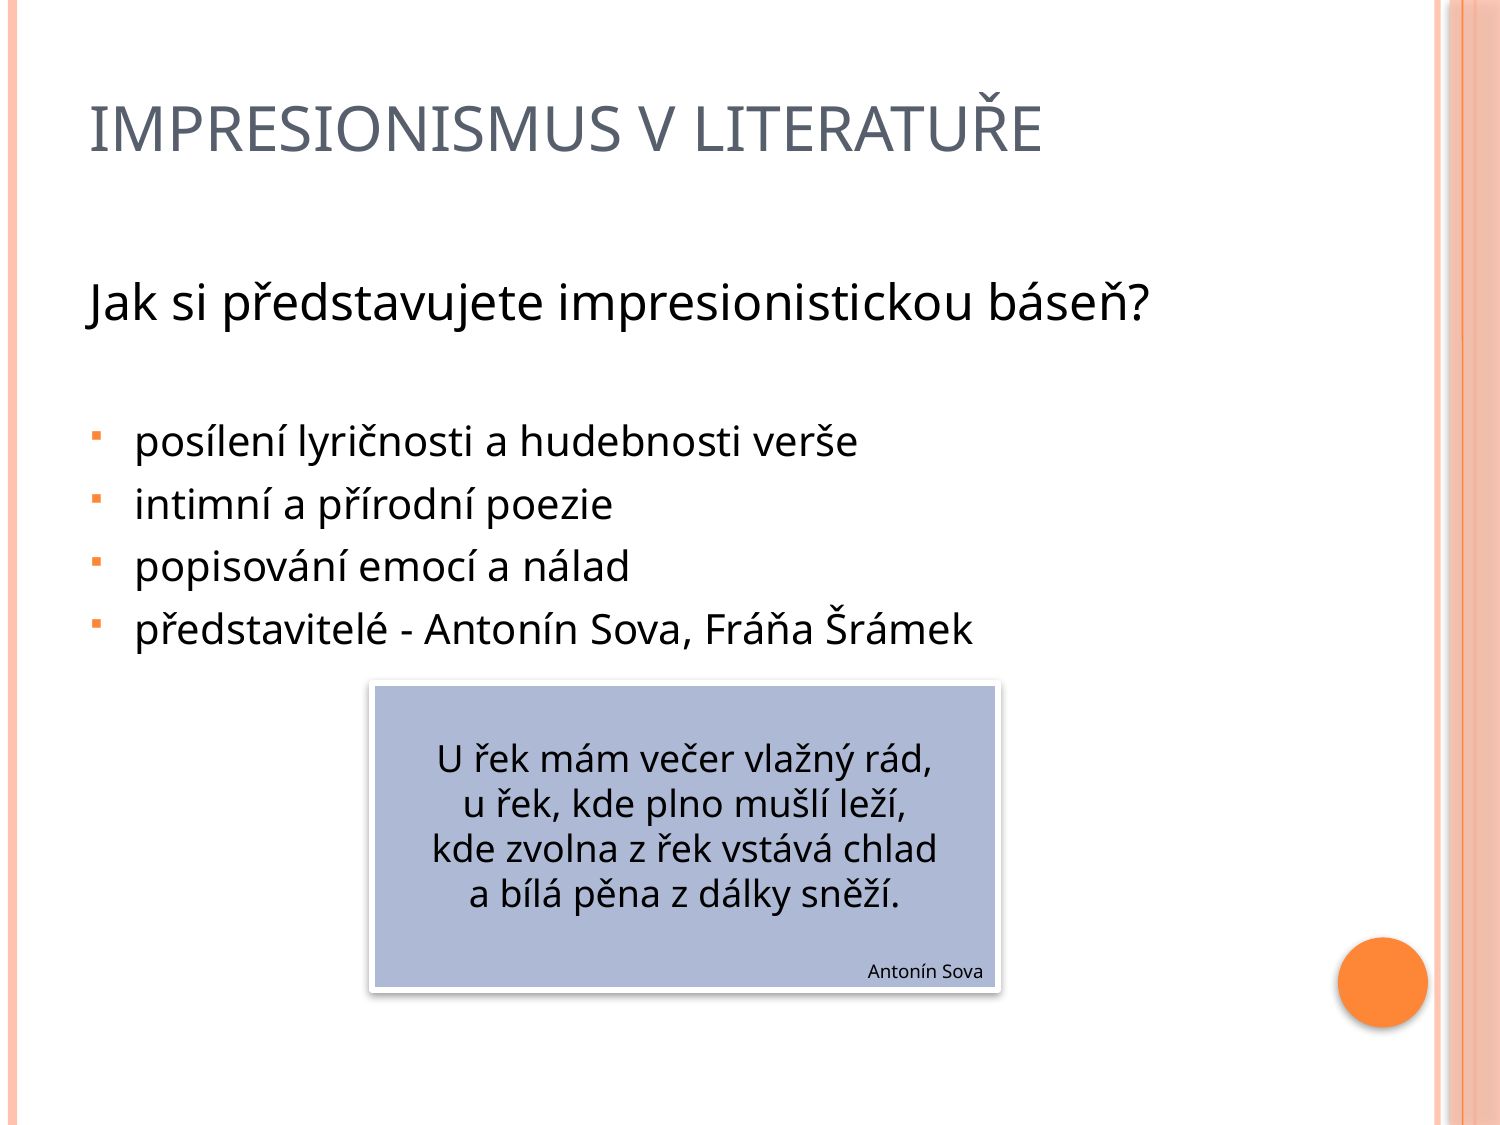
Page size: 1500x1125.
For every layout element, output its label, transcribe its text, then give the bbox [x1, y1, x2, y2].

text_box U řek mám večer vlažný rád, u řek, kde plno mušlí leží, kde zvolna z řek vstává chlad a bílá pěna z dálky sněží. Antonín Sova [369, 680, 1001, 993]
title Impresionismus v literatuře [75, 0, 1300, 172]
list Jak si představujete impresionistickou báseň? posílení lyričnosti a hudebnosti verše intimní a přírodní poezie popisování emocí a nálad představitelé - Antonín Sova, Fráňa Šrámek [75, 262, 1300, 681]
